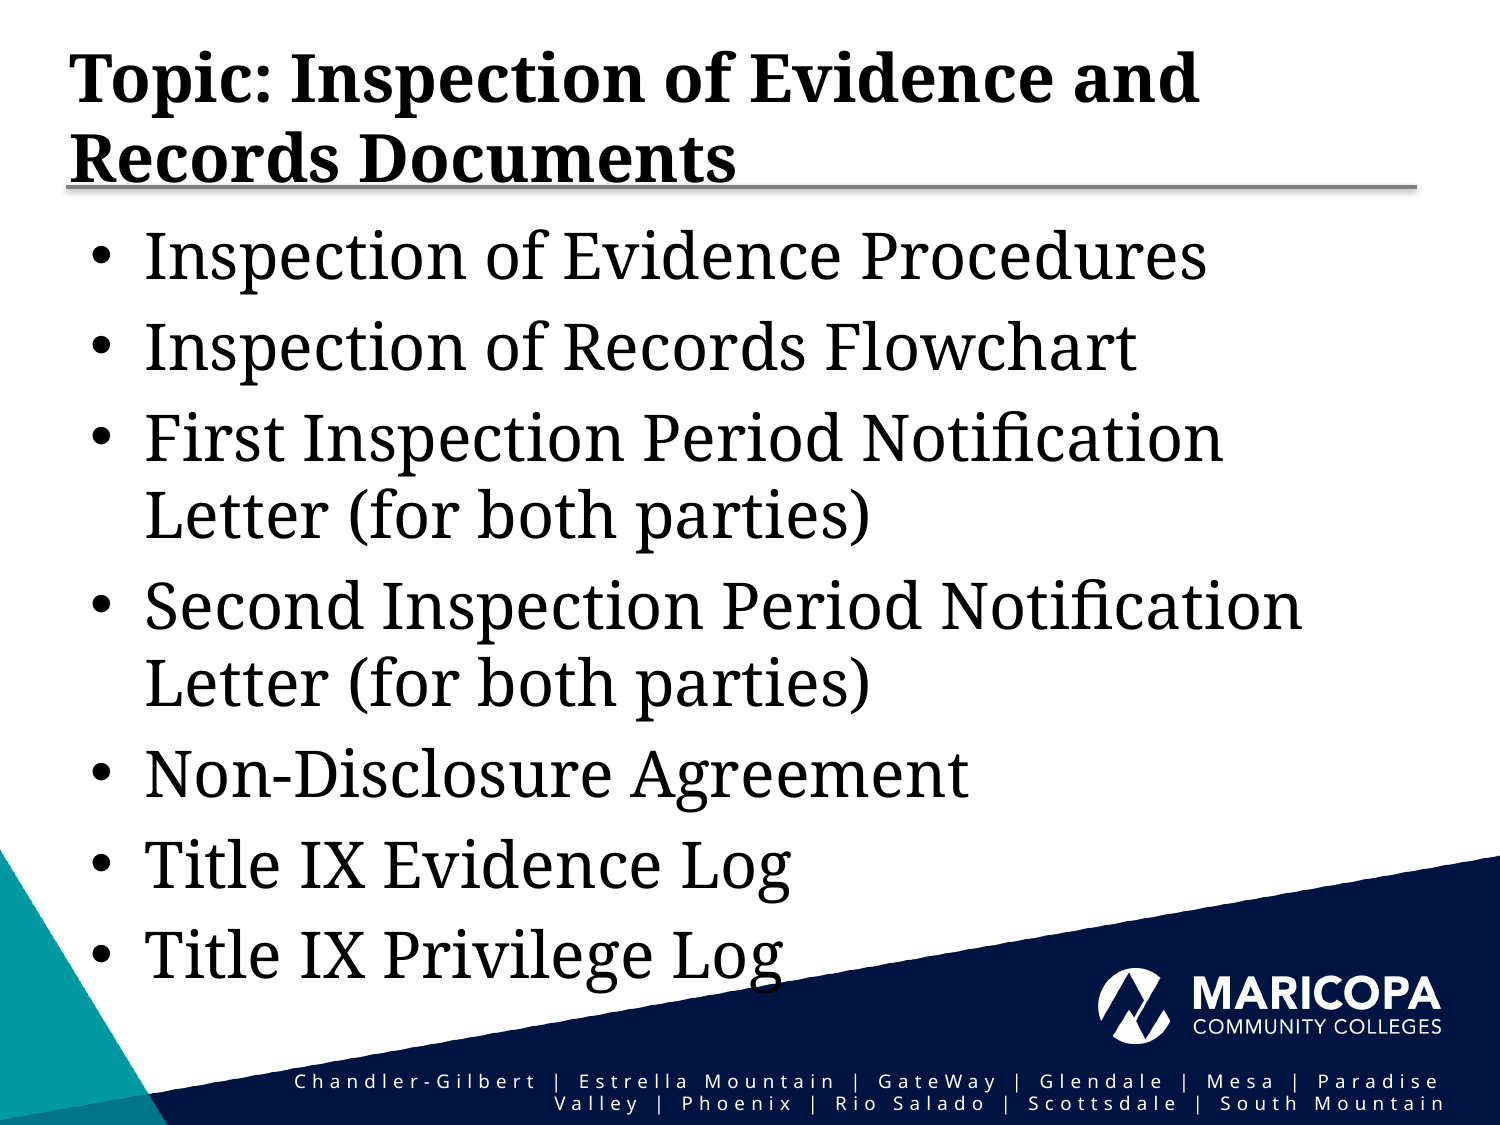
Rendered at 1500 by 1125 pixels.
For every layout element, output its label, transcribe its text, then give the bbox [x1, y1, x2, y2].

picture [0, 819, 1500, 1125]
title Topic: Inspection of Evidence and Records Documents [54, 0, 1459, 233]
list Inspection of Evidence Procedures Inspection of Records Flowchart First Inspection Period Notification Letter (for both parties) Second Inspection Period Notification Letter (for both parties) Non-Disclosure Agreement Title IX Evidence Log Title IX Privilege Log [75, 207, 1425, 1005]
